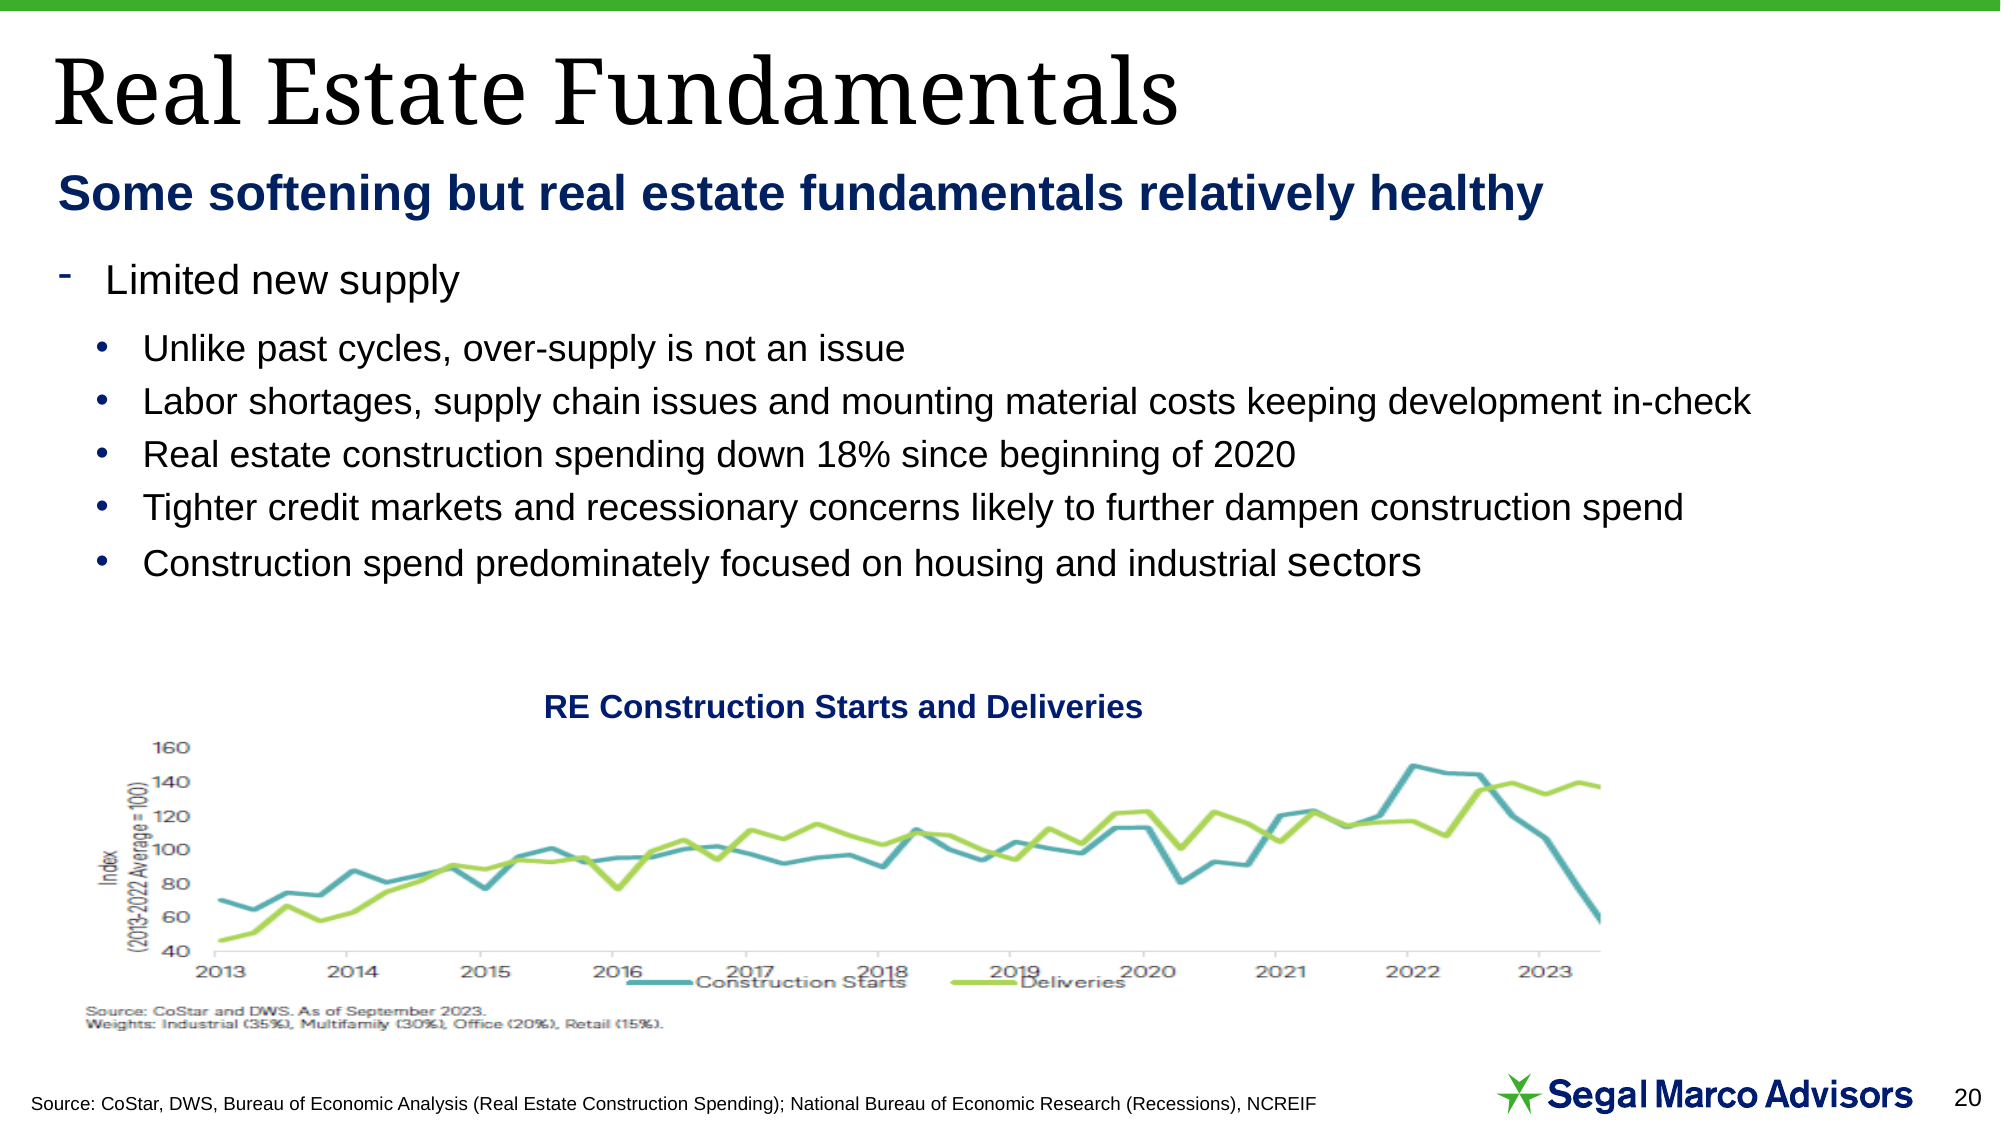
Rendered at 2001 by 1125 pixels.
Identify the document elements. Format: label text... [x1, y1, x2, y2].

text_box RE Construction Starts and Deliveries [506, 677, 1182, 723]
list Limited new supply Unlike past cycles, over-supply is not an issue Labor shortages, supply chain issues and mounting material costs keeping development in-check Real estate construction spending down 18% since beginning of 2020 Tighter credit markets and recessionary concerns likely to further dampen construction spend Construction spend predominately focused on housing and industrial sectors [43, 251, 1875, 650]
text_box Source: CoStar, DWS, Bureau of Economic Analysis (Real Estate Construction Spending); National Bureau of Economic Research (Recessions), NCREIF [16, 1084, 1425, 1122]
text_box Some softening but real estate fundamentals relatively healthy [43, 153, 2000, 229]
title Real Estate Fundamentals [37, 37, 1975, 255]
picture [63, 723, 1625, 1045]
